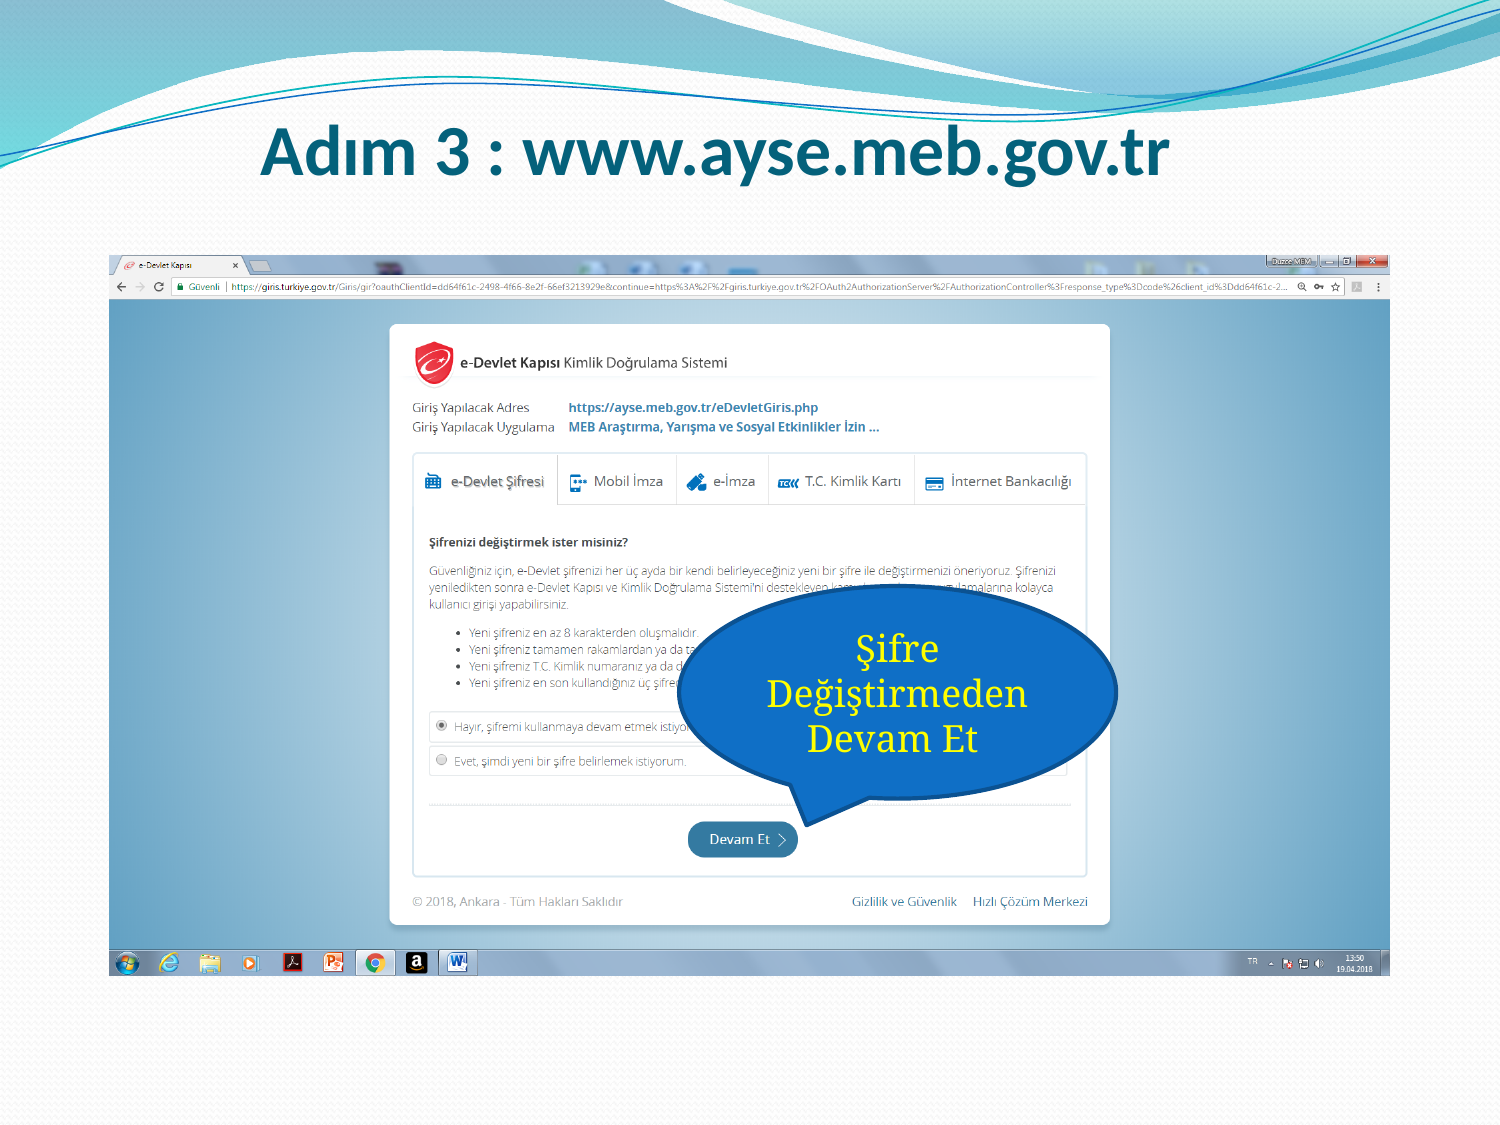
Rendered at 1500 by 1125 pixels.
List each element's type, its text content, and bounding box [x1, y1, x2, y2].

text_box Adım 3 : www.ayse.meb.gov.tr [41, 95, 1392, 190]
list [109, 255, 1390, 976]
